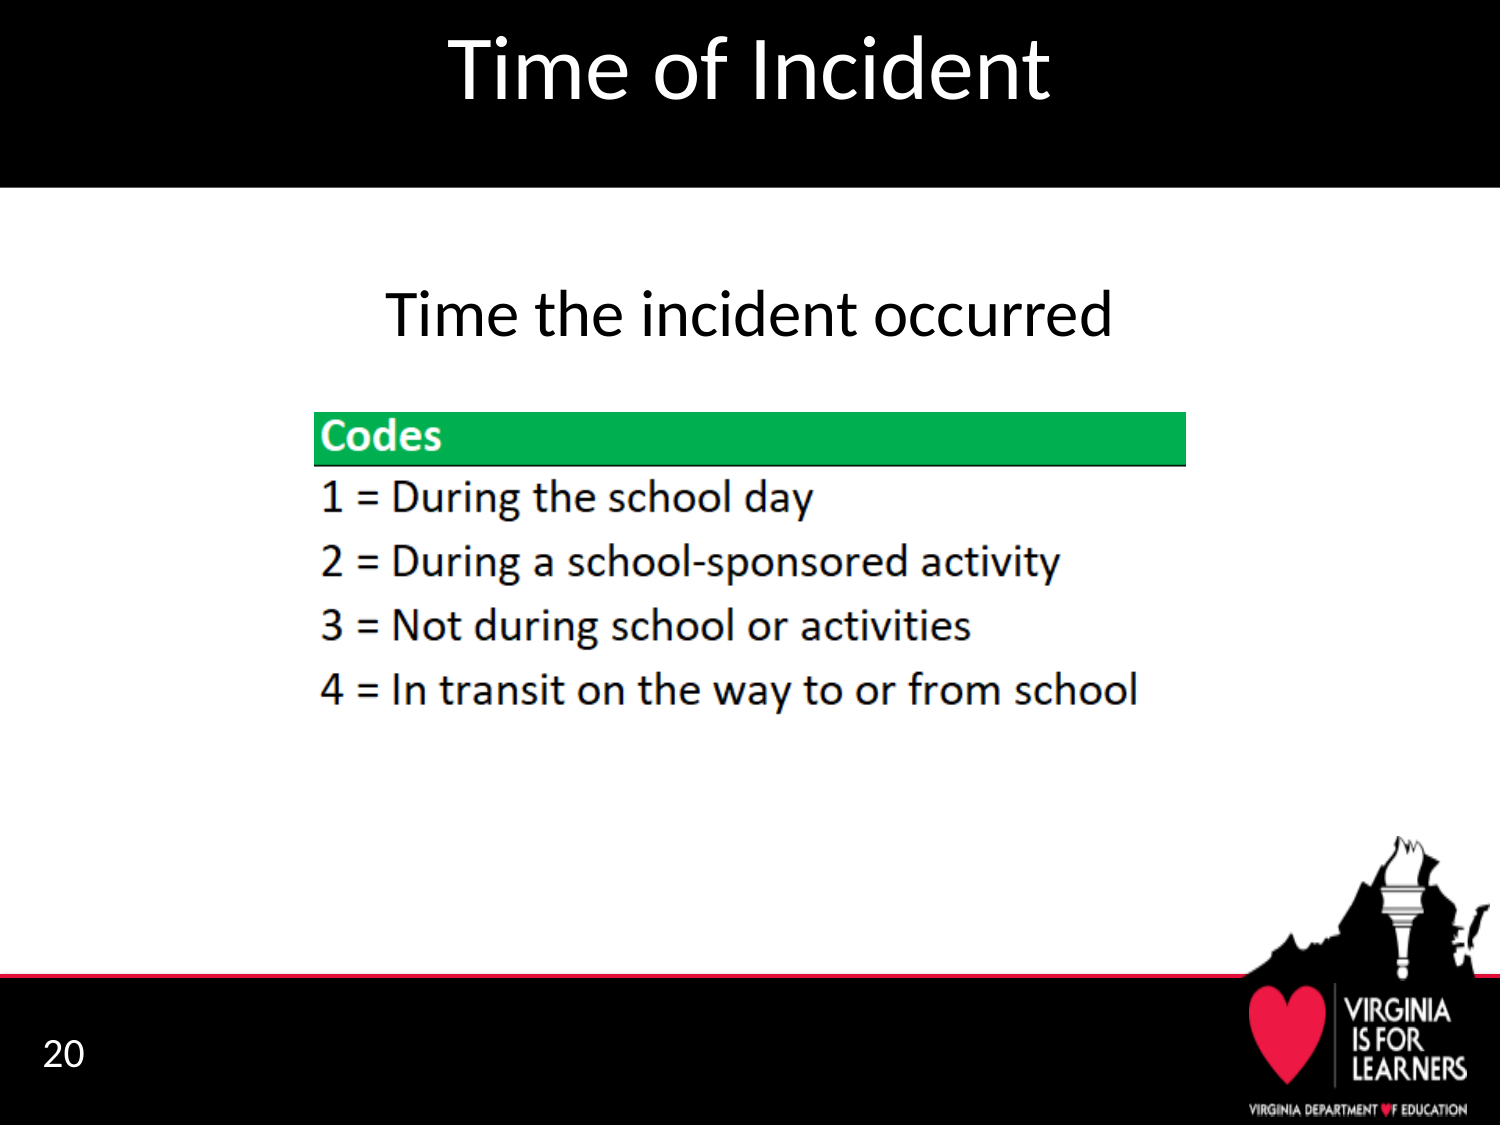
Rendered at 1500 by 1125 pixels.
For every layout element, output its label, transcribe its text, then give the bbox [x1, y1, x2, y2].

picture [1249, 983, 1467, 1117]
picture [313, 412, 1187, 719]
title Time of Incident [0, 0, 1500, 188]
picture [1240, 836, 1490, 981]
list Time the incident occurred [75, 262, 1425, 946]
